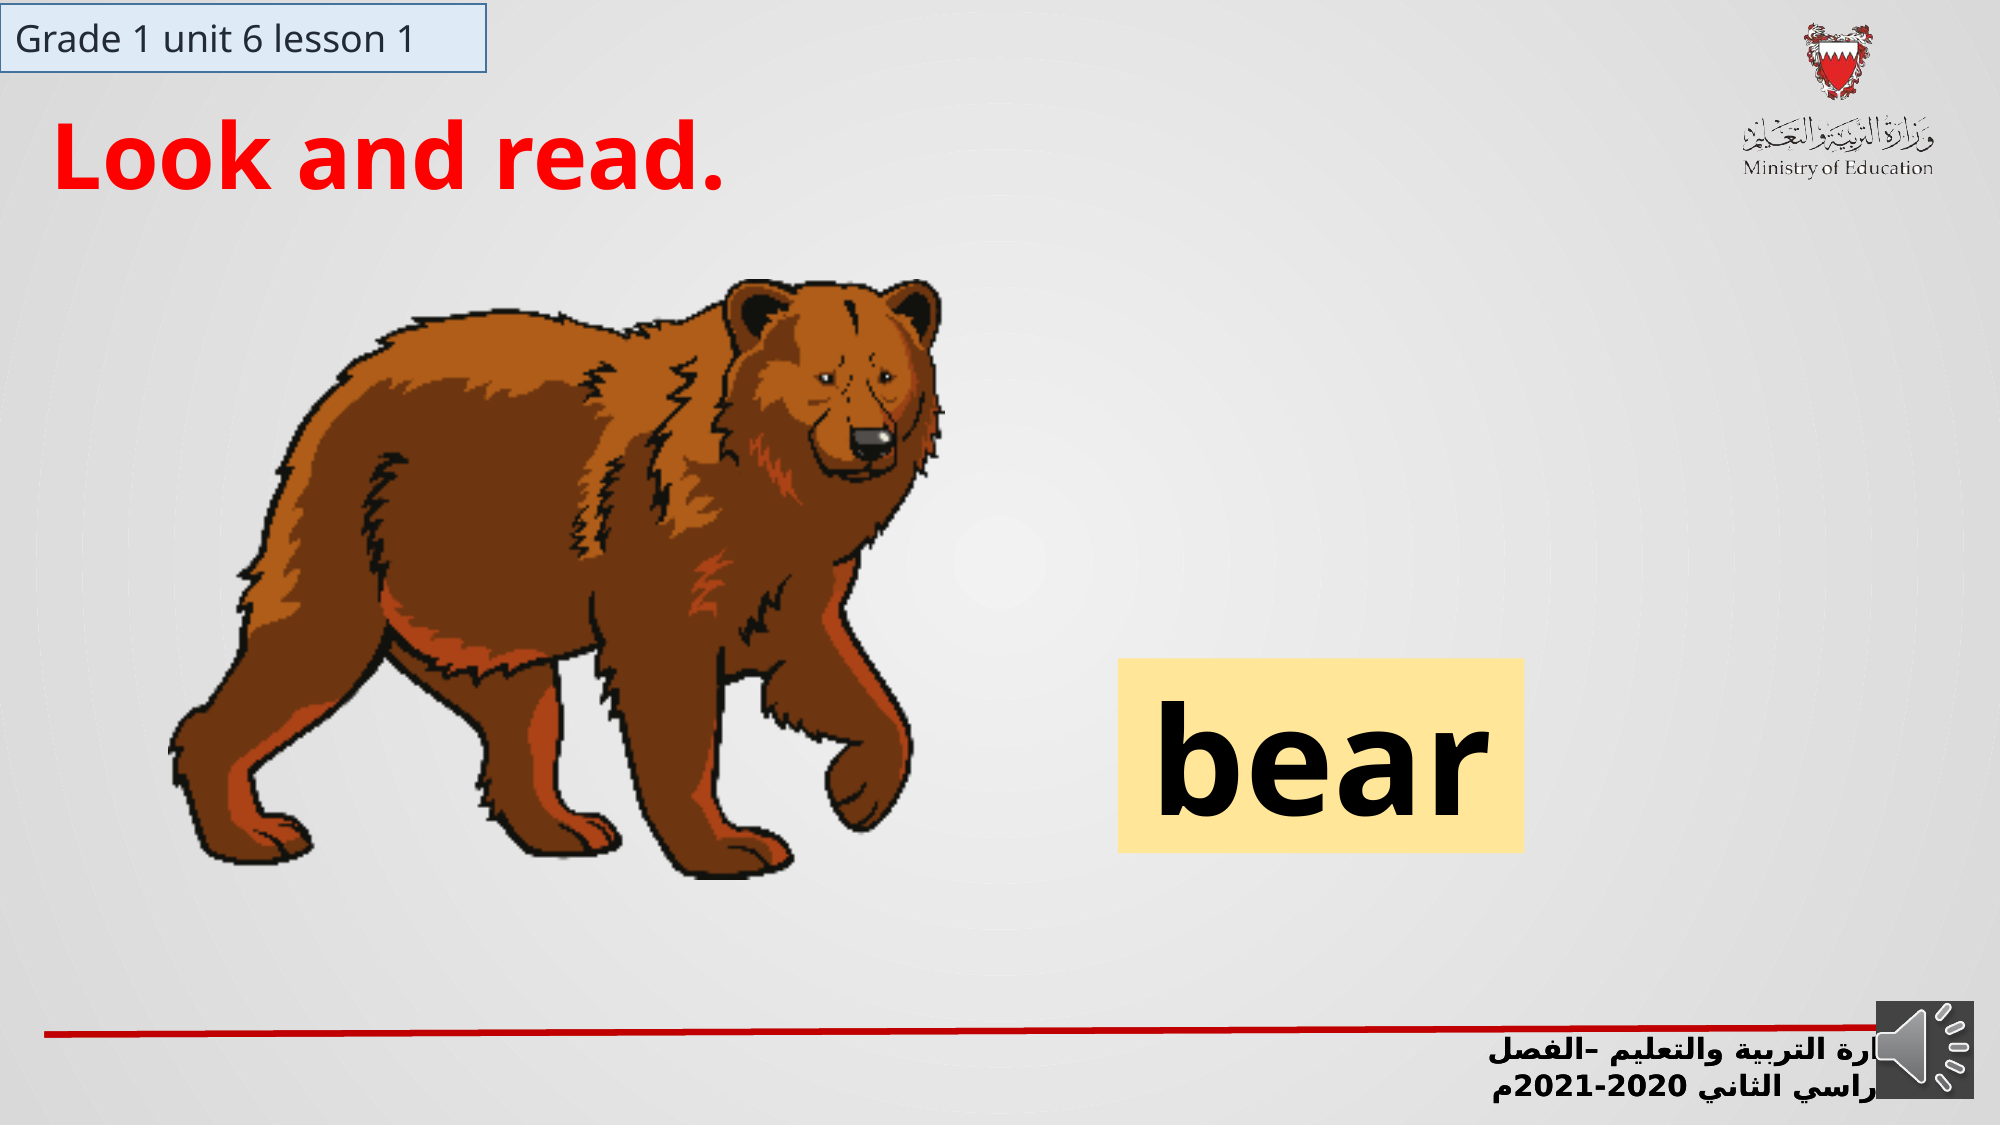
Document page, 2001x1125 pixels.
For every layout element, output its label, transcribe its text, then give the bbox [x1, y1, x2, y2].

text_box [44, 1027, 1874, 1035]
picture [168, 279, 945, 880]
text_box Look and read. [35, 90, 794, 216]
text_box وزارة التربية والتعليم –الفصل الدراسي الثاني 2020-2021م [1369, 1035, 1874, 1097]
text_box bear [1117, 658, 1525, 854]
picture [1874, 999, 1975, 1100]
picture [1705, 0, 1976, 208]
